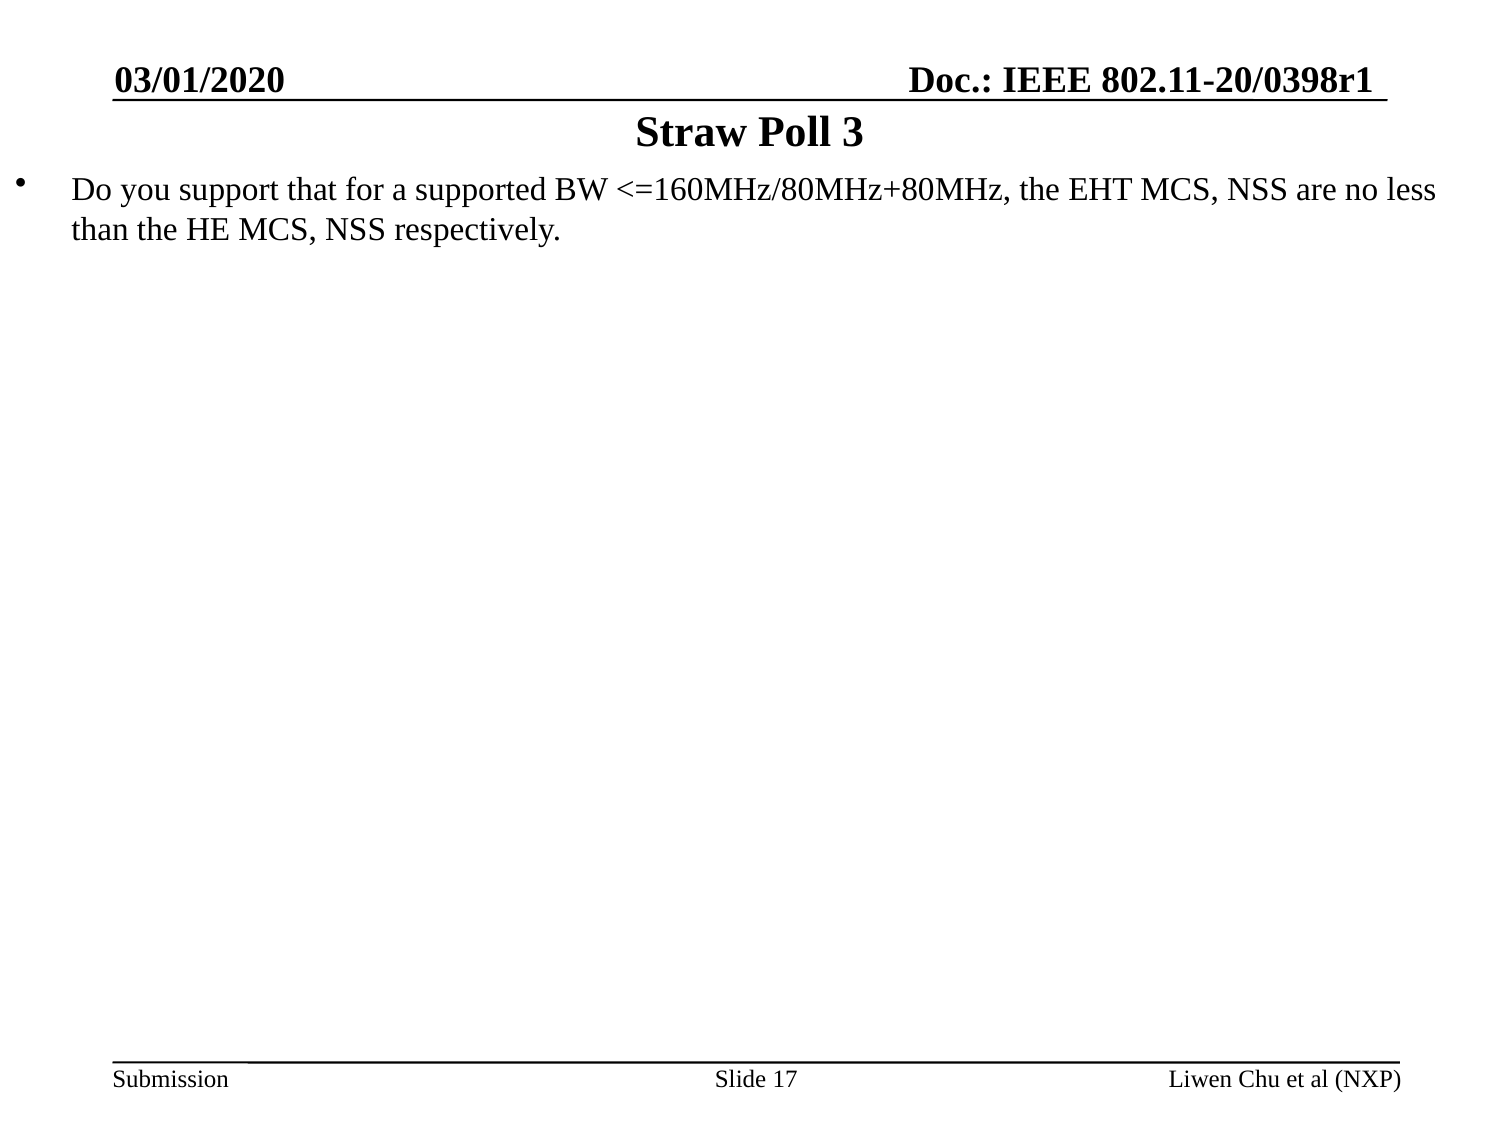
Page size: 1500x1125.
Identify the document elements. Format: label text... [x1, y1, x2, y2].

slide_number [114, 54, 288, 101]
slide_number Slide 17 [712, 1061, 800, 1093]
list Do you support that for a supported BW <=160MHz/80MHz+80MHz, the EHT MCS, NSS are no less than the HE MCS, NSS respectively. [0, 159, 1500, 673]
title Straw Poll 3 [0, 87, 1500, 159]
footer Liwen Chu et al (NXP) [1165, 1061, 1402, 1093]
